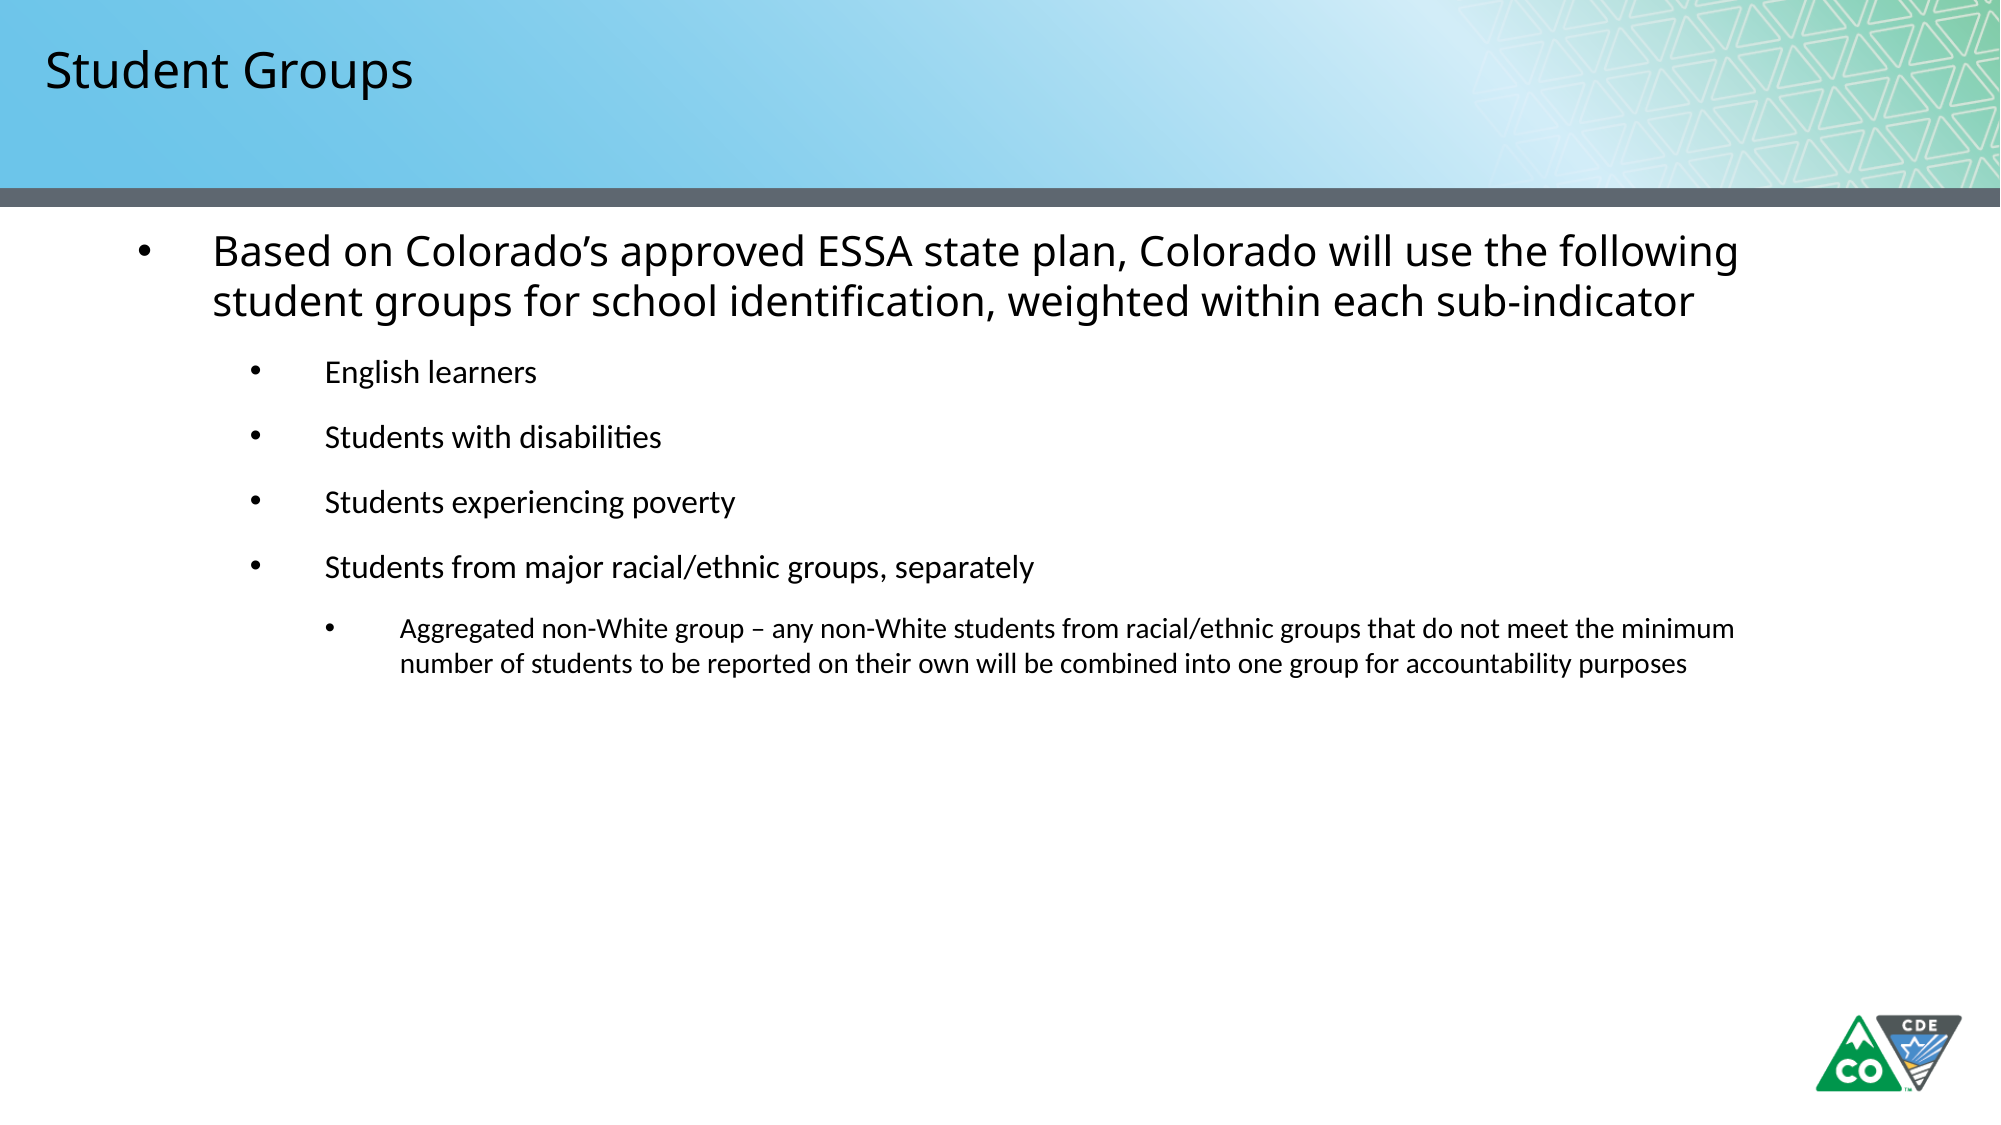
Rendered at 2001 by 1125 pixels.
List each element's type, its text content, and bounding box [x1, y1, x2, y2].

picture [1803, 1006, 1972, 1099]
picture [0, 0, 2000, 207]
title Student Groups [45, 45, 1000, 162]
list Based on Colorado’s approved ESSA state plan, Colorado will use the following student groups for school identification, weighted within each sub-indicator English learners Students with disabilities Students experiencing poverty Students from major racial/ethnic groups, separately Aggregated non-White group – any non-White students from racial/ethnic groups that do not meet the minimum number of students to be reported on their own will be combined into one group for accountability purposes [137, 225, 1836, 1003]
